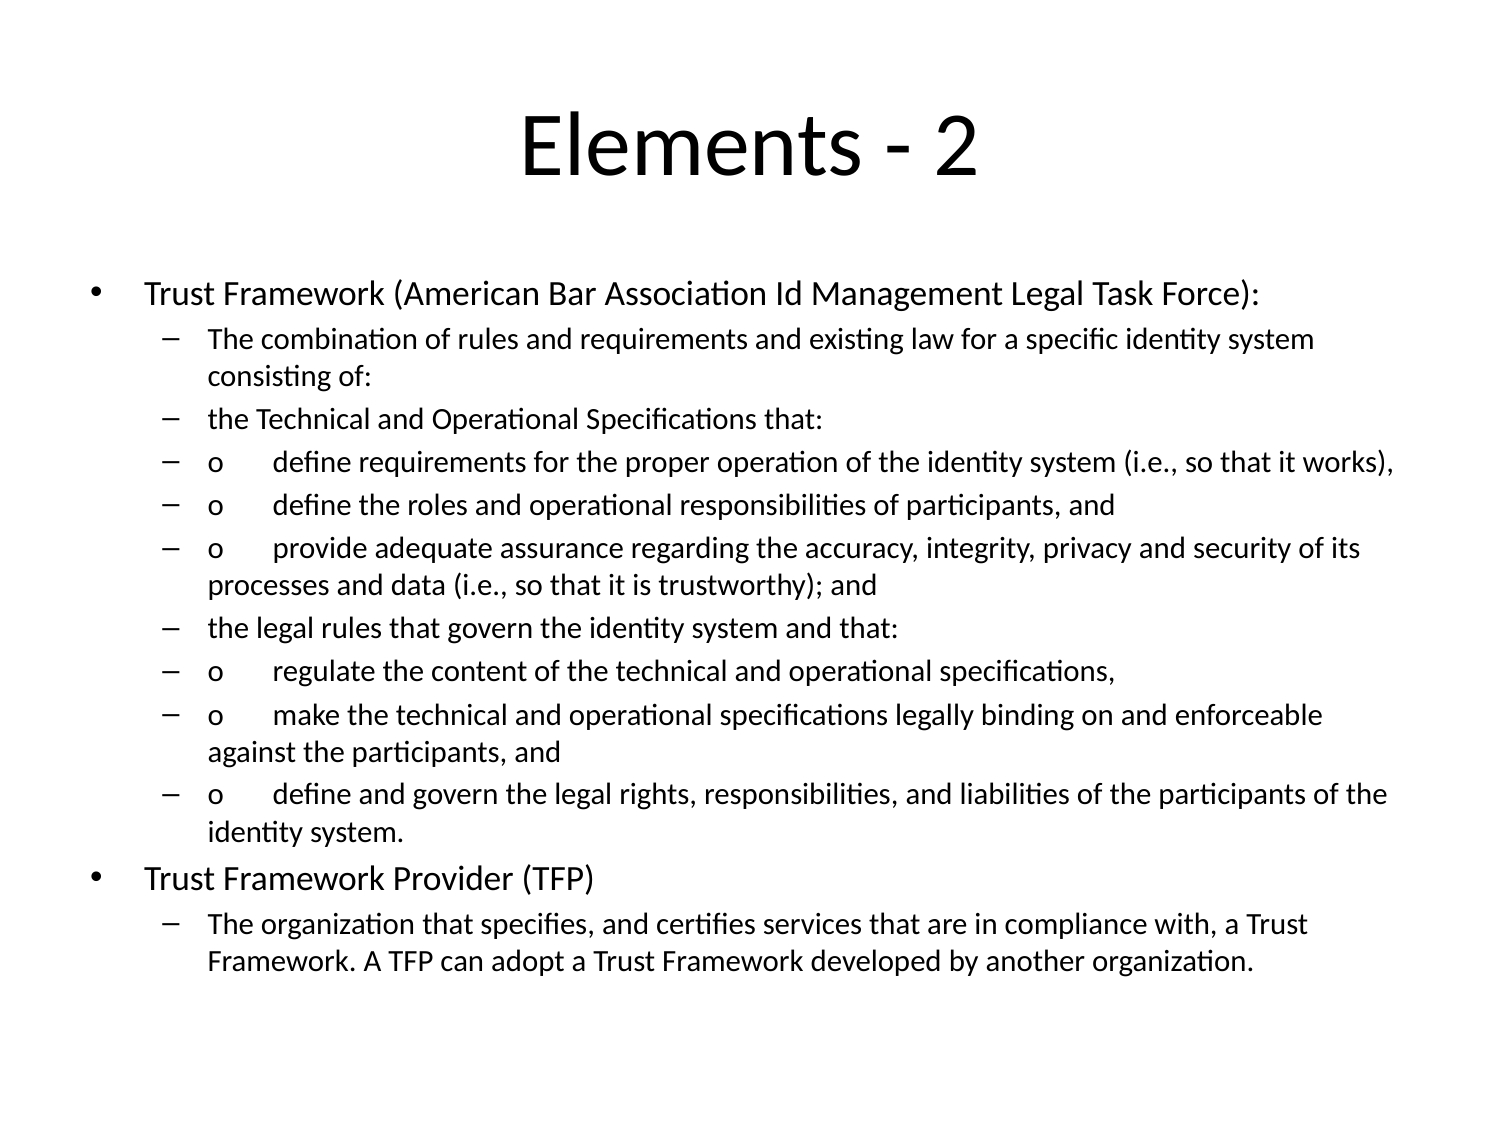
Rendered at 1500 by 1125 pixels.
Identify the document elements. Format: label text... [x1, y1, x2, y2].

title Elements - 2 [75, 45, 1425, 233]
list Trust Framework (American Bar Association Id Management Legal Task Force): The combination of rules and requirements and existing law for a specific identity system consisting of: the Technical and Operational Specifications that: o define requirements for the proper operation of the identity system (i.e., so that it works), o define the roles and operational responsibilities of participants, and o provide adequate assurance regarding the accuracy, integrity, privacy and security of its processes and data (i.e., so that it is trustworthy); and the legal rules that govern the identity system and that: o regulate the content of the technical and operational specifications, o make the technical and operational specifications legally binding on and enforceable against the participants, and o define and govern the legal rights, responsibilities, and liabilities of the participants of the identity system. Trust Framework Provider (TFP) The organization that specifies, and certifies services that are in compliance with, a Trust Framework. A TFP can adopt a Trust Framework developed by another organization. [75, 262, 1425, 1005]
